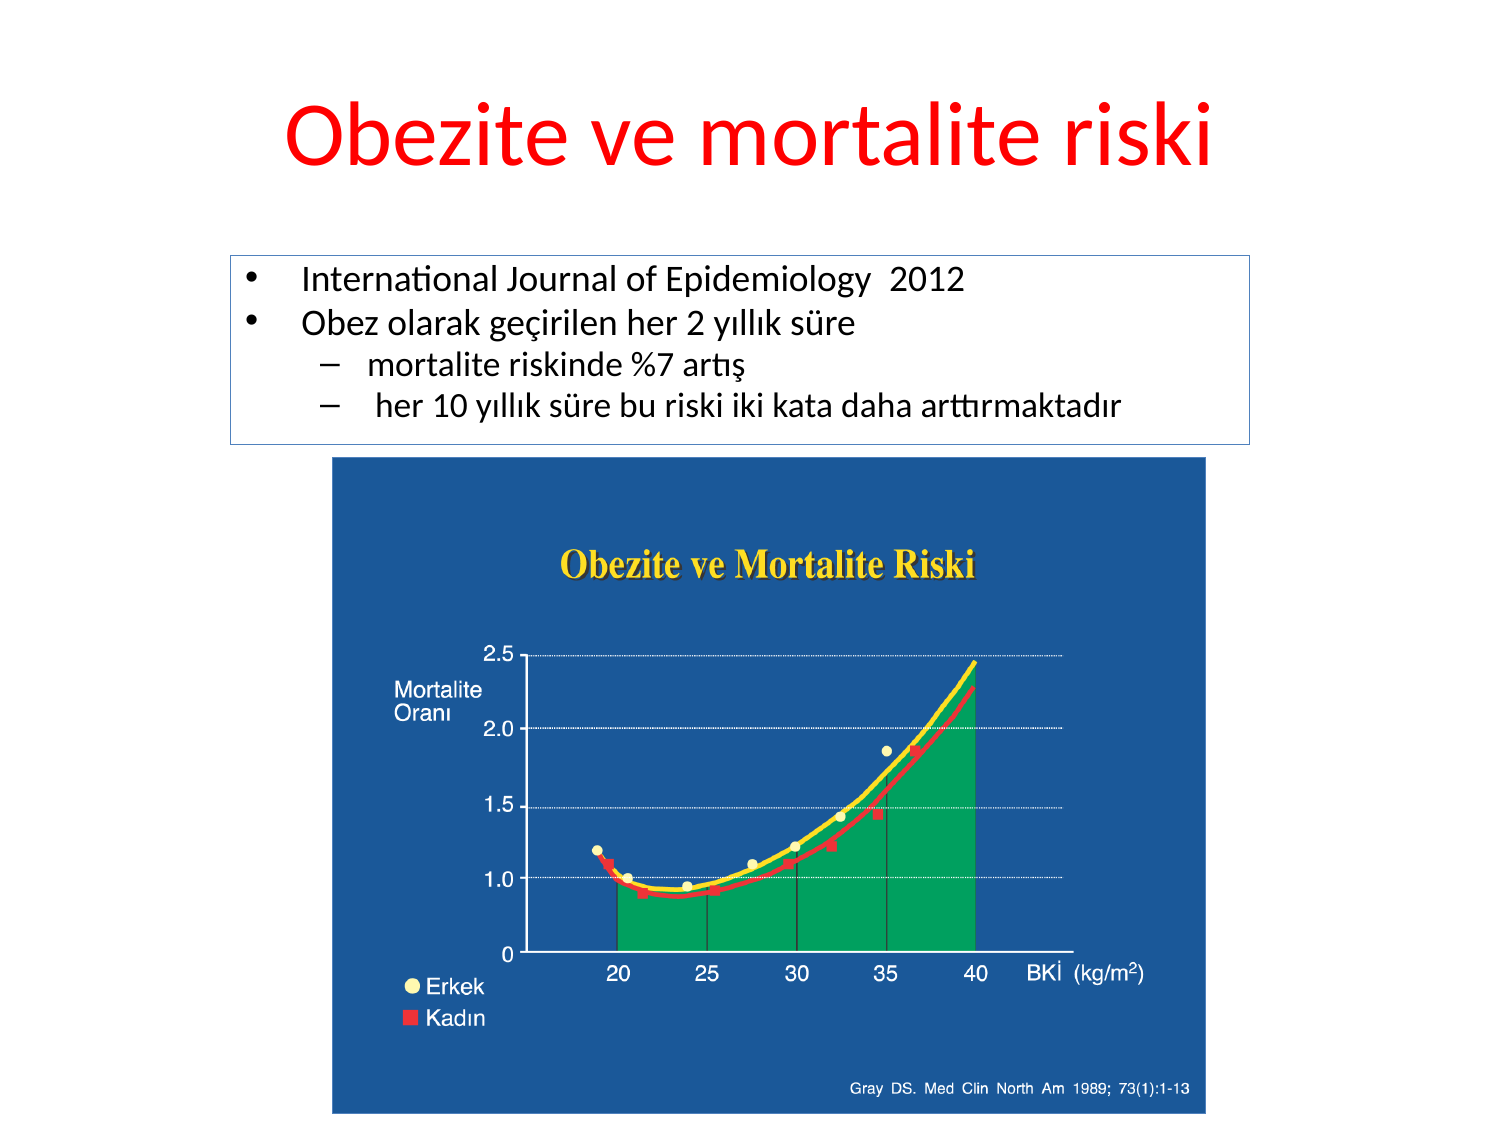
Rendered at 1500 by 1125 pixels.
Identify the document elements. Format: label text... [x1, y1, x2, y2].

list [331, 457, 1207, 1115]
title Obezite ve mortalite riski [75, 35, 1425, 223]
list International Journal of Epidemiology 2012 Obez olarak geçirilen her 2 yıllık süre mortalite riskinde %7 artış her 10 yıllık süre bu riski iki kata daha arttırmaktadır [230, 255, 1250, 445]
